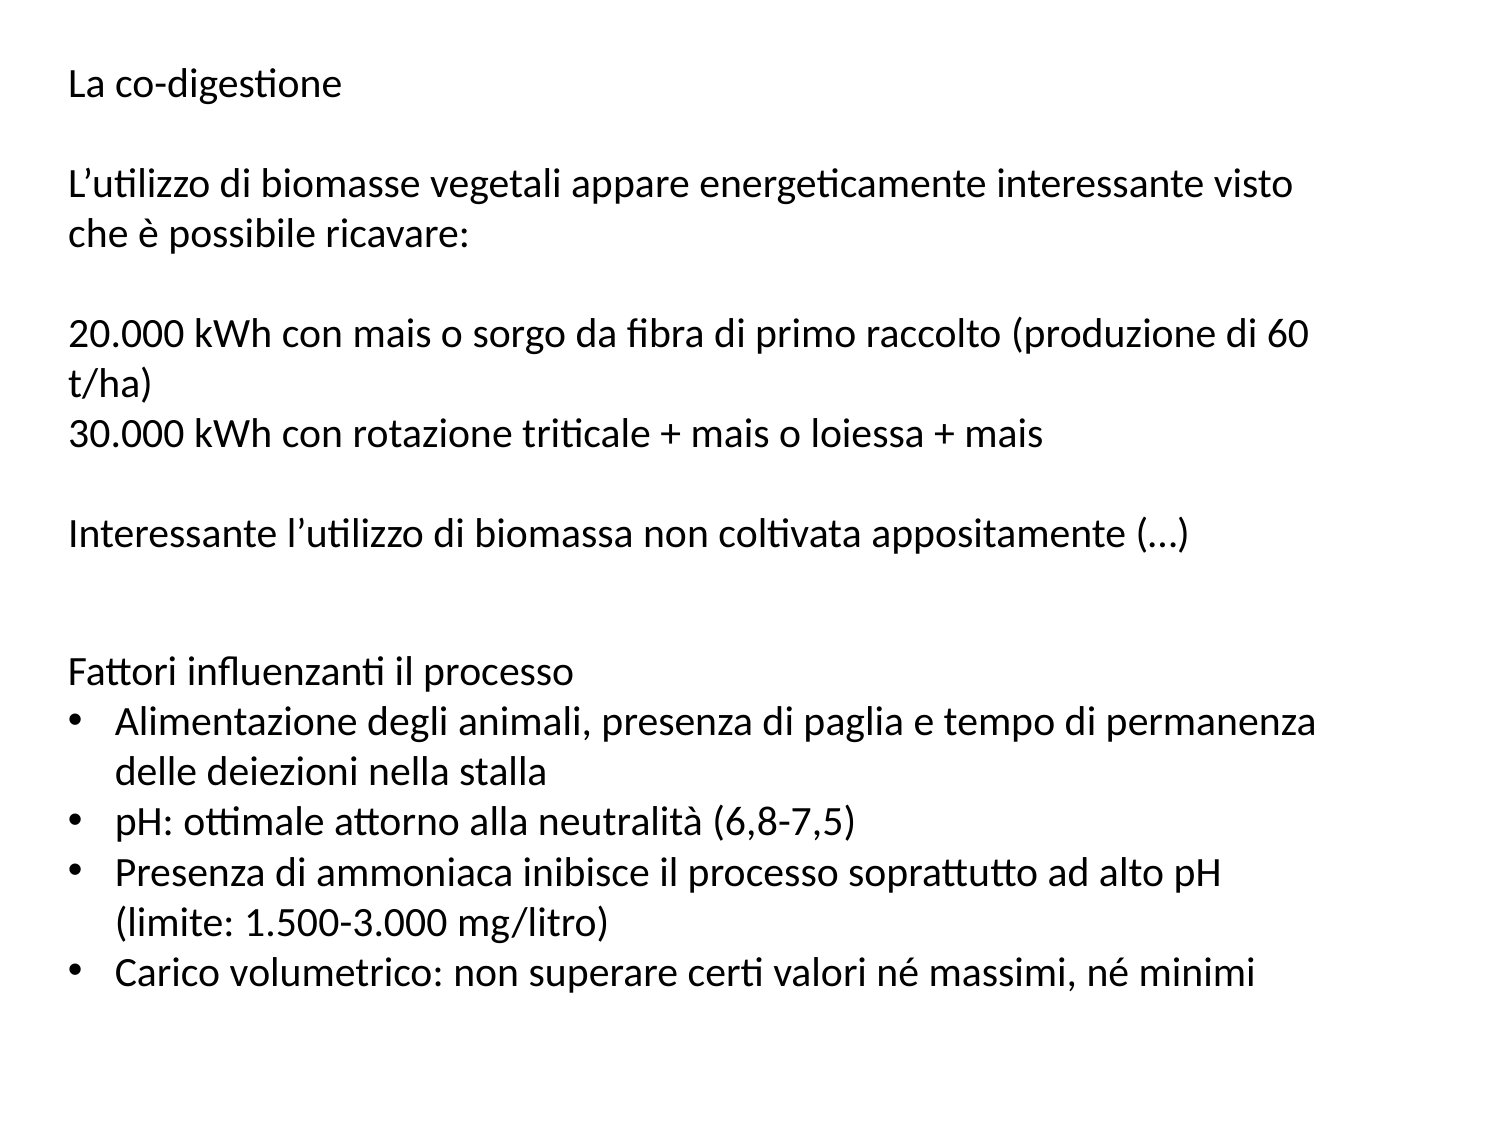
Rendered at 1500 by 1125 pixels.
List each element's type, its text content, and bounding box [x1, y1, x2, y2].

text_box Fattori influenzanti il processo Alimentazione degli animali, presenza di paglia e tempo di permanenza delle deiezioni nella stalla pH: ottimale attorno alla neutralità (6,8-7,5) Presenza di ammoniaca inibisce il processo soprattutto ad alto pH (limite: 1.500-3.000 mg/litro) Carico volumetrico: non superare certi valori né massimi, né minimi [53, 636, 1334, 1002]
text_box La co-digestione L’utilizzo di biomasse vegetali appare energeticamente interessante visto che è possibile ricavare: 20.000 kWh con mais o sorgo da fibra di primo raccolto (produzione di 60 t/ha) 30.000 kWh con rotazione triticale + mais o loiessa + mais Interessante l’utilizzo di biomassa non coltivata appositamente (…) [53, 48, 1371, 564]
